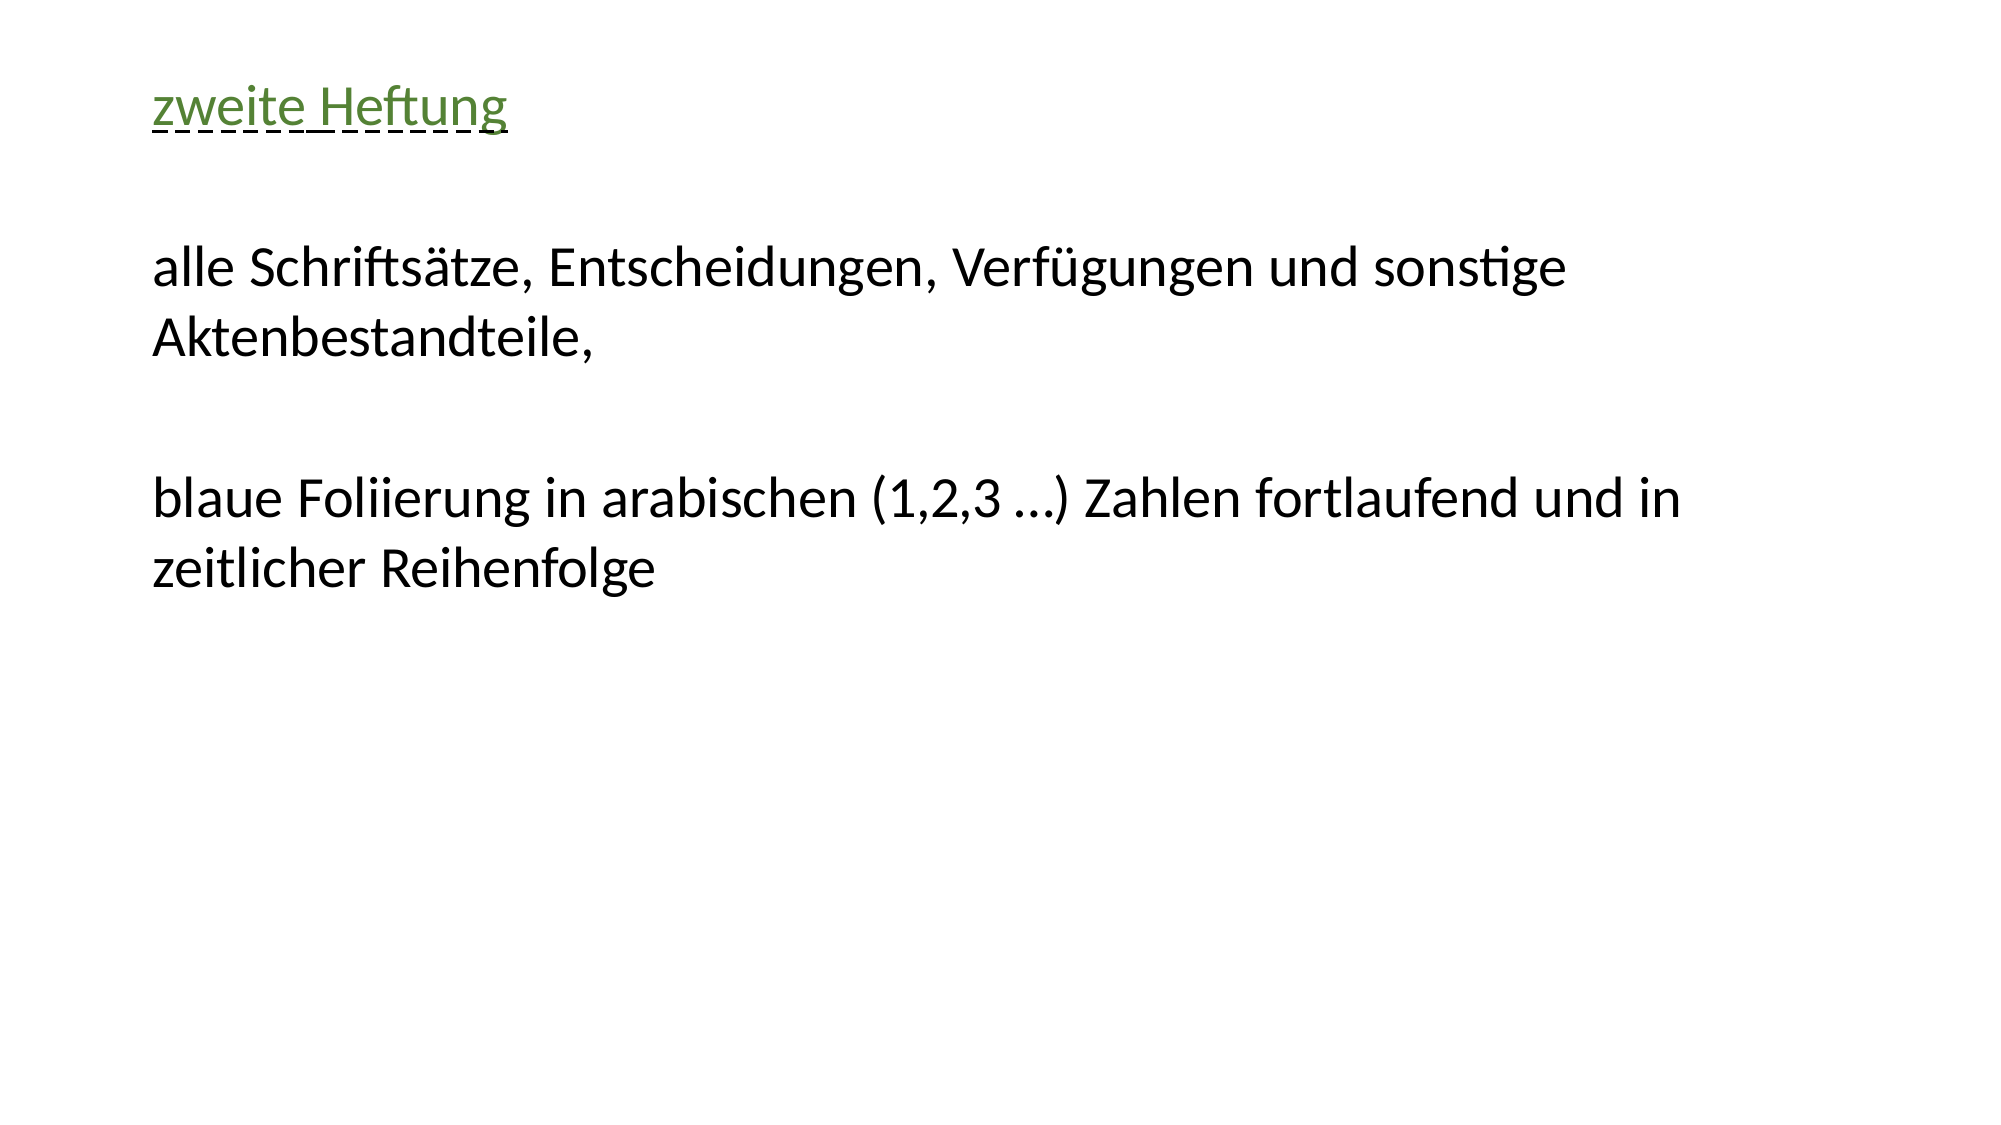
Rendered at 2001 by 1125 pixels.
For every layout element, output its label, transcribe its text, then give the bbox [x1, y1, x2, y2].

list zweite Heftung alle Schriftsätze, Entscheidungen, Verfügungen und sonstige Aktenbestandteile, blaue Foliierung in arabischen (1,2,3 …) Zahlen fortlaufend und in zeitlicher Reihenfolge [137, 60, 1863, 1063]
